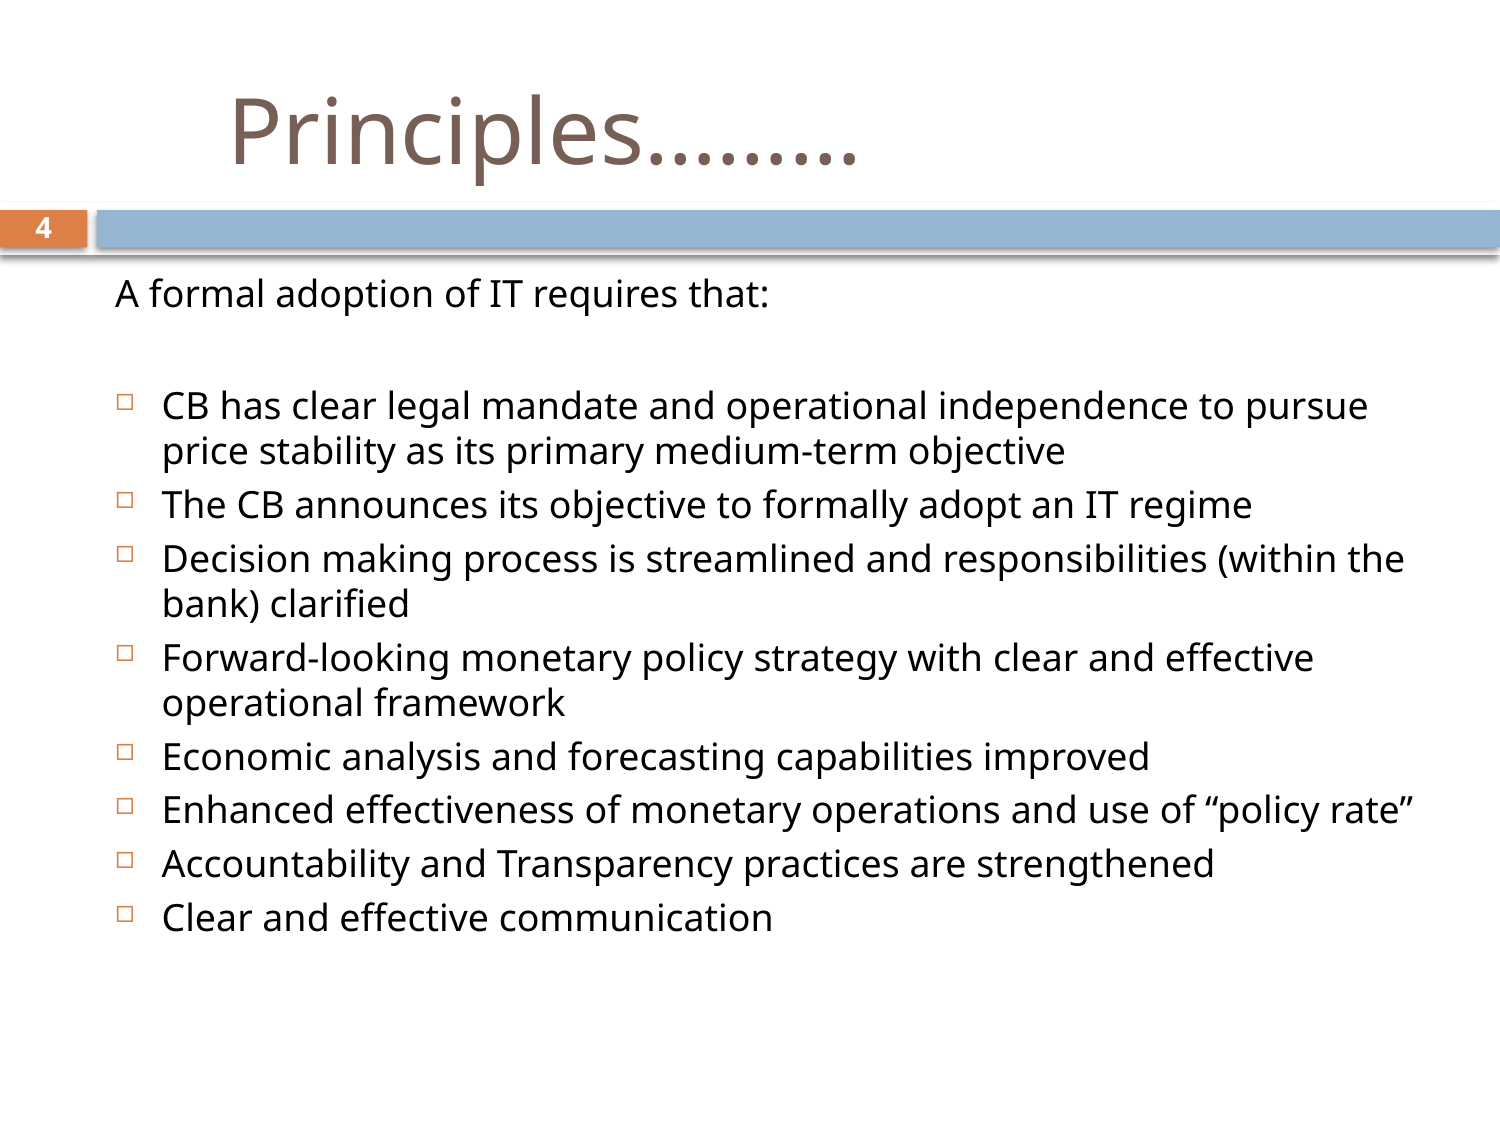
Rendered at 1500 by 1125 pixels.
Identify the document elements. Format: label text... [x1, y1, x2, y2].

title Principles……… [212, 51, 1350, 205]
slide_number 4 [0, 208, 88, 249]
list A formal adoption of IT requires that: CB has clear legal mandate and operational independence to pursue price stability as its primary medium-term objective The CB announces its objective to formally adopt an IT regime Decision making process is streamlined and responsibilities (within the bank) clarified Forward-looking monetary policy strategy with clear and effective operational framework Economic analysis and forecasting capabilities improved Enhanced effectiveness of monetary operations and use of “policy rate” Accountability and Transparency practices are strengthened Clear and effective communication [100, 262, 1438, 1000]
